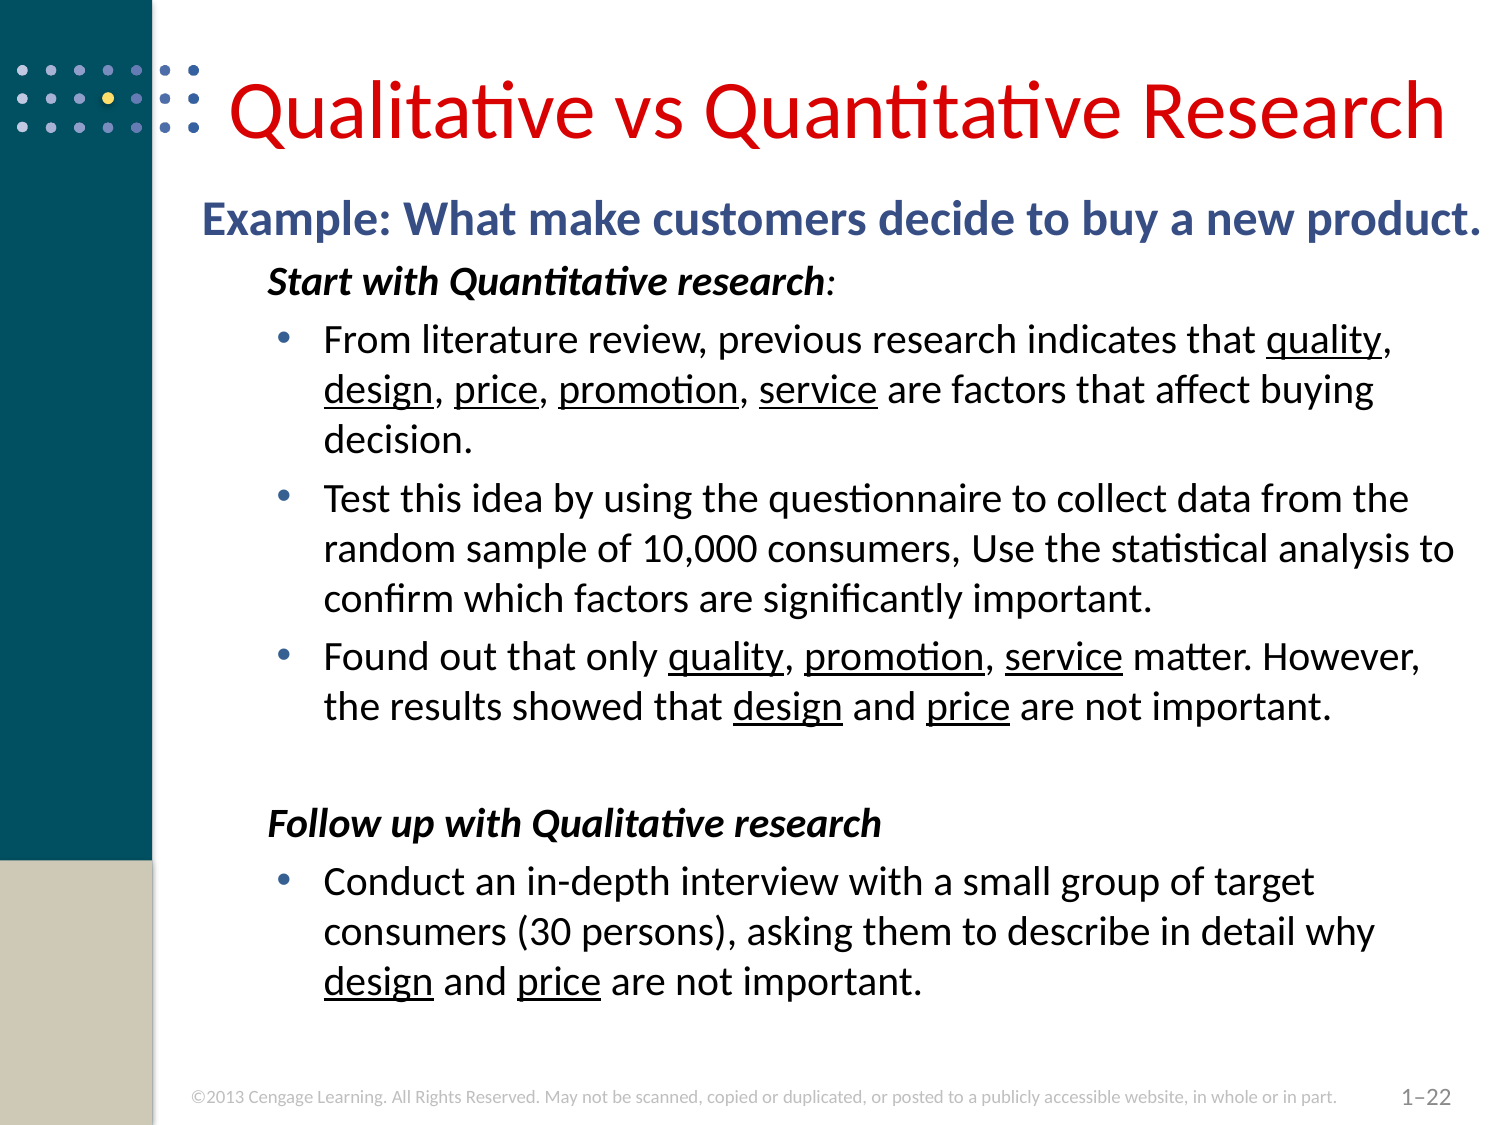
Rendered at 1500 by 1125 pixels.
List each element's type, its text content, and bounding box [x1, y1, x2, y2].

list Example: What make customers decide to buy a new product. Start with Quantitative research: From literature review, previous research indicates that quality, design, price, promotion, service are factors that affect buying decision. Test this idea by using the questionnaire to collect data from the random sample of 10,000 consumers, Use the statistical analysis to confirm which factors are significantly important. Found out that only quality, promotion, service matter. However, the results showed that design and price are not important. Follow up with Qualitative research Conduct an in-depth interview with a small group of target consumers (30 persons), asking them to describe in detail why design and price are not important. [167, 177, 1500, 1077]
picture [14, 57, 202, 141]
slide_number 1–22 [1116, 1077, 1467, 1125]
title Qualitative vs Quantitative Research [213, 33, 1487, 177]
